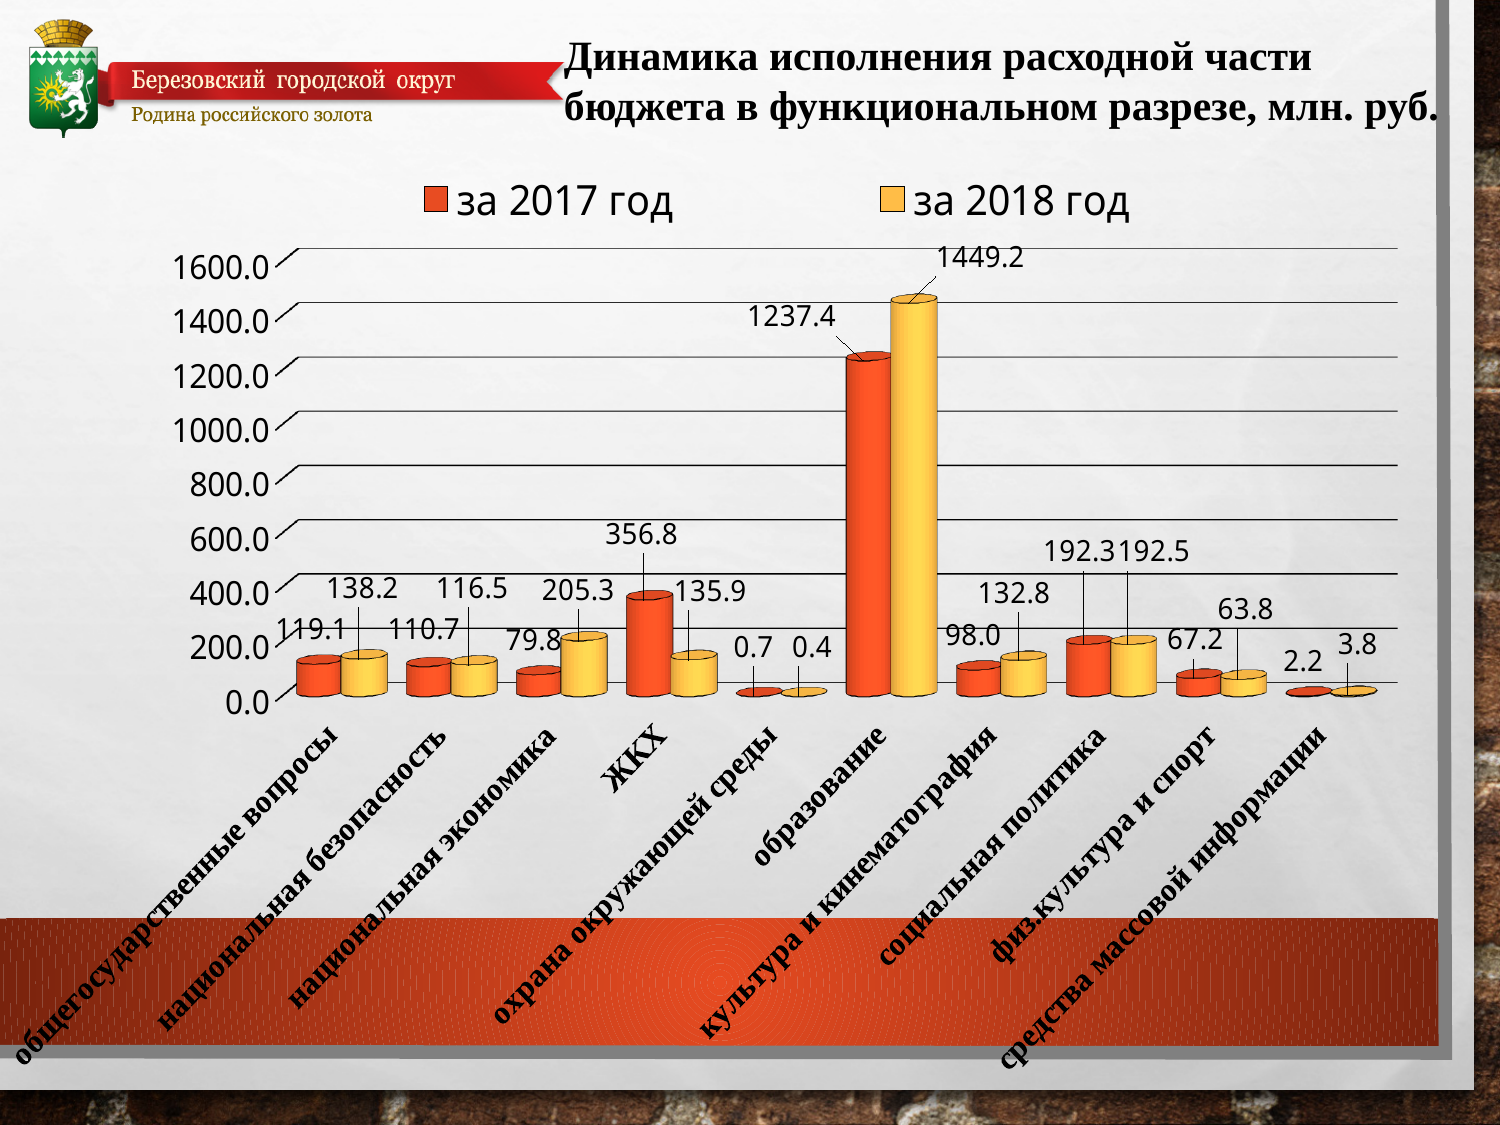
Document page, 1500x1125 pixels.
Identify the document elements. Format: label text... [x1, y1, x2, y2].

picture [29, 18, 569, 138]
picture [0, 0, 1500, 1125]
text_box Динамика исполнения расходной части бюджета в функциональном разрезе, млн. руб. [569, 21, 1471, 136]
chart [3, 136, 1457, 1095]
